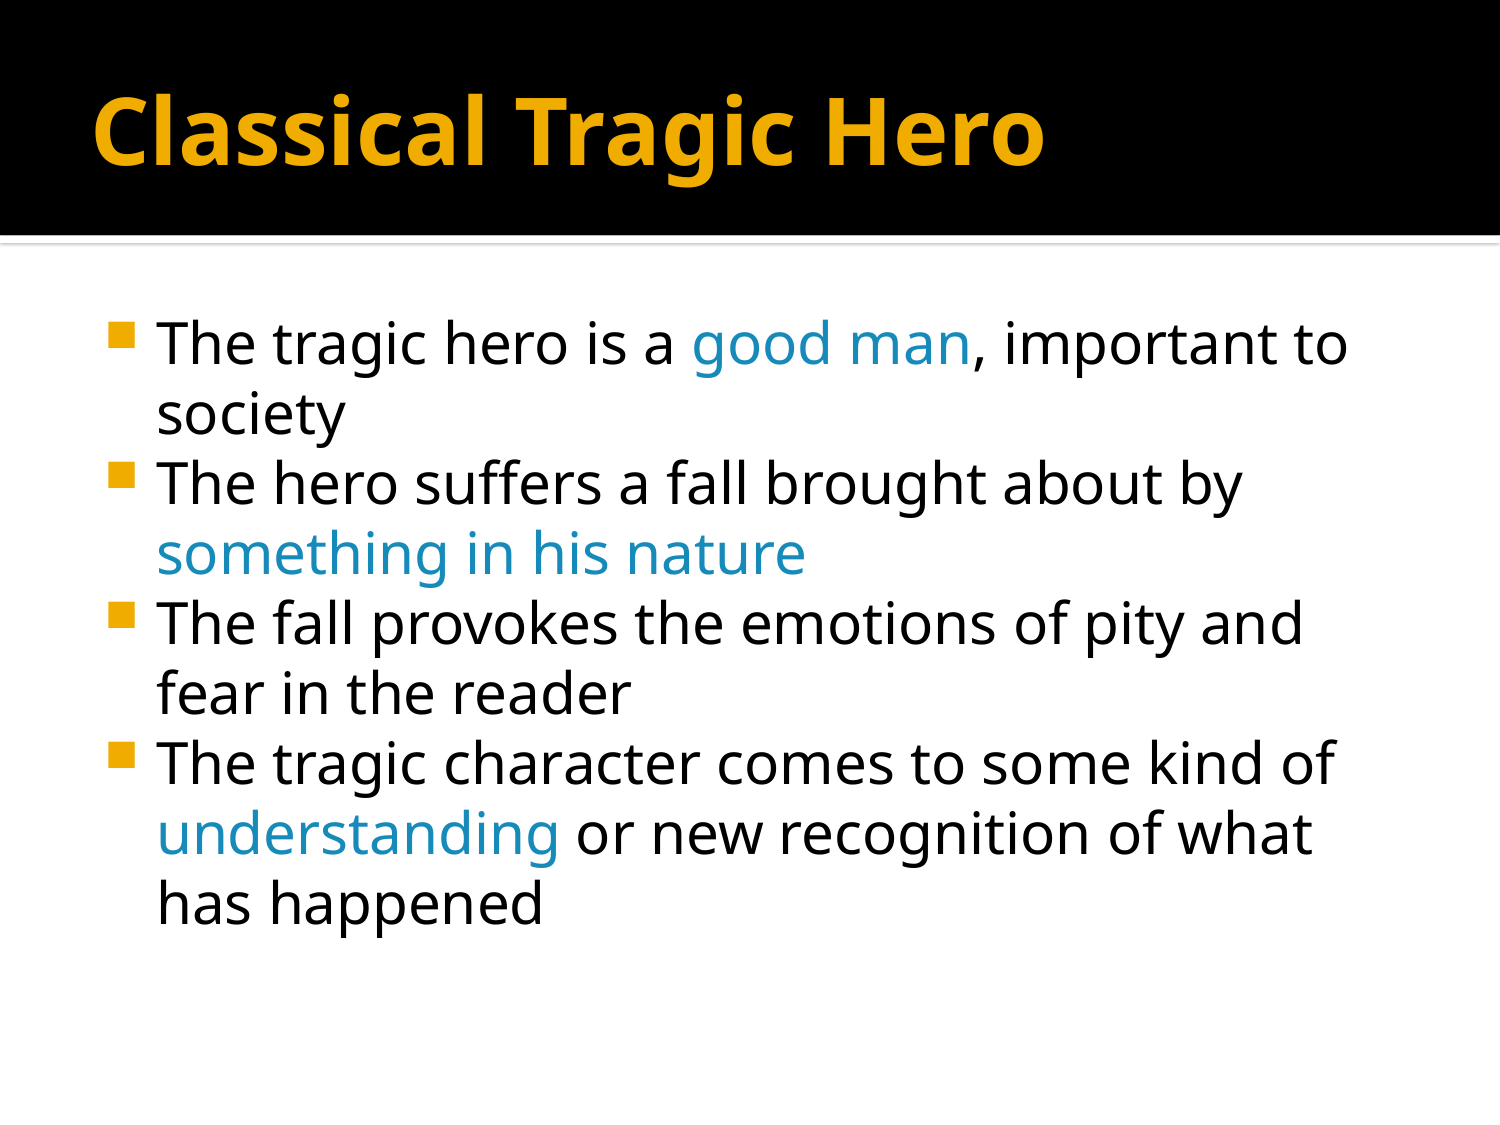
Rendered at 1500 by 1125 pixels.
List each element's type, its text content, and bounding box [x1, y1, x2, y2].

title Classical Tragic Hero [75, 25, 1425, 231]
list The tragic hero is a good man, important to society The hero suffers a fall brought about by something in his nature The fall provokes the emotions of pity and fear in the reader The tragic character comes to some kind of understanding or new recognition of what has happened [75, 291, 1425, 1050]
